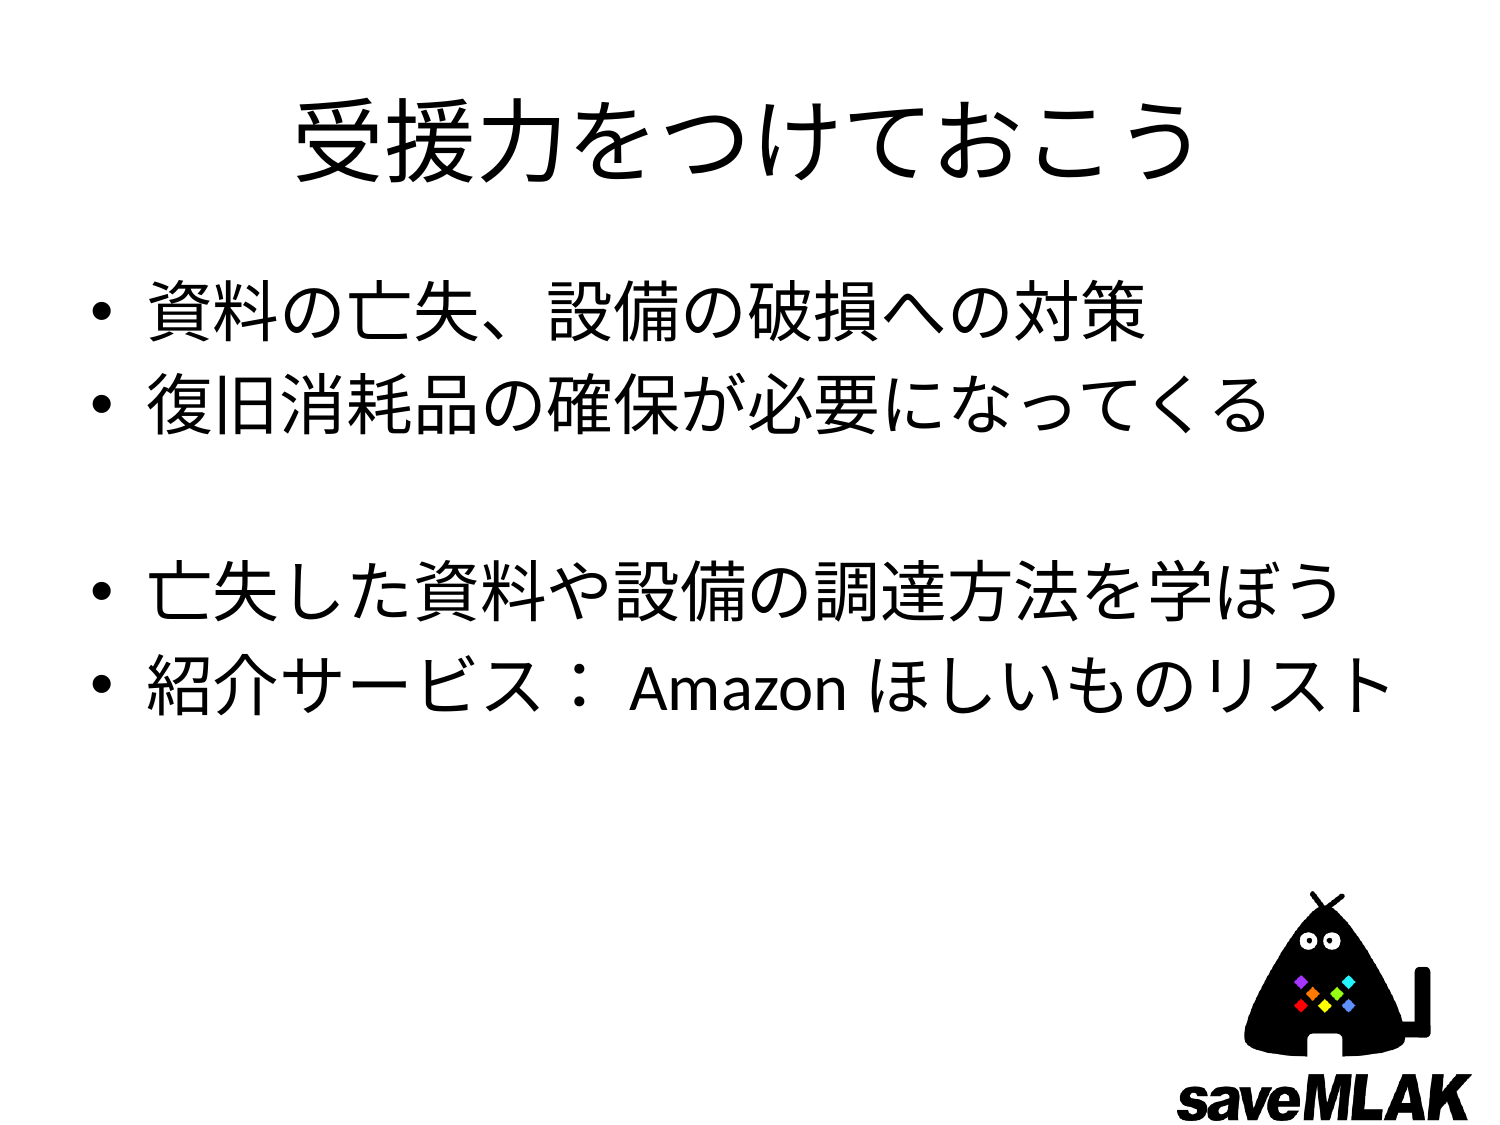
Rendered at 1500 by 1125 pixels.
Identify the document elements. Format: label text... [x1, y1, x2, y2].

list 資料の亡失、設備の破損への対策 復旧消耗品の確保が必要になってくる 亡失した資料や設備の調達方法を学ぼう 紹介サービス：Amazonほしいものリスト [75, 262, 1425, 1005]
picture [1177, 891, 1472, 1121]
title 受援力をつけておこう [75, 45, 1425, 233]
